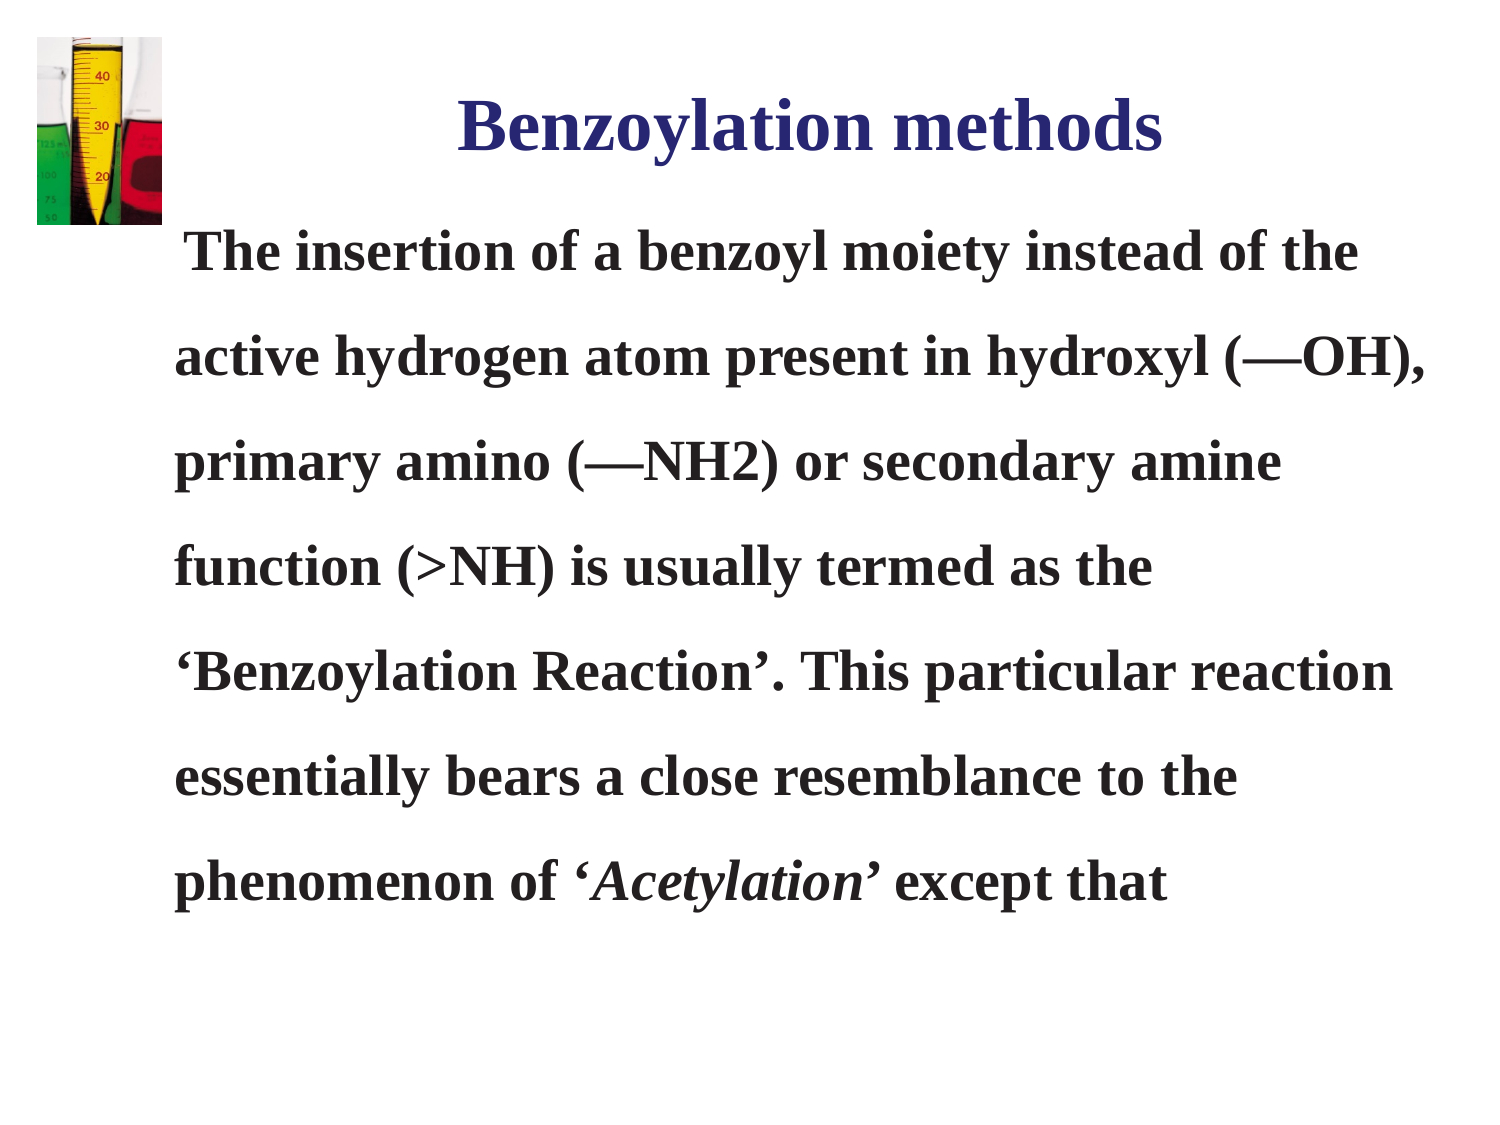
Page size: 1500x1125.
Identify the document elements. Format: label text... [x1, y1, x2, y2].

picture [37, 37, 162, 225]
list Benzoylation methods The insertion of a benzoyl moiety instead of the active hydrogen atom present in hydroxyl (—OH), primary amino (—NH2) or secondary amine function (>NH) is usually termed as the ‘Benzoylation Reaction’. This particular reaction essentially bears a close resemblance to the phenomenon of ‘Acetylation’ except that [159, 54, 1463, 1094]
